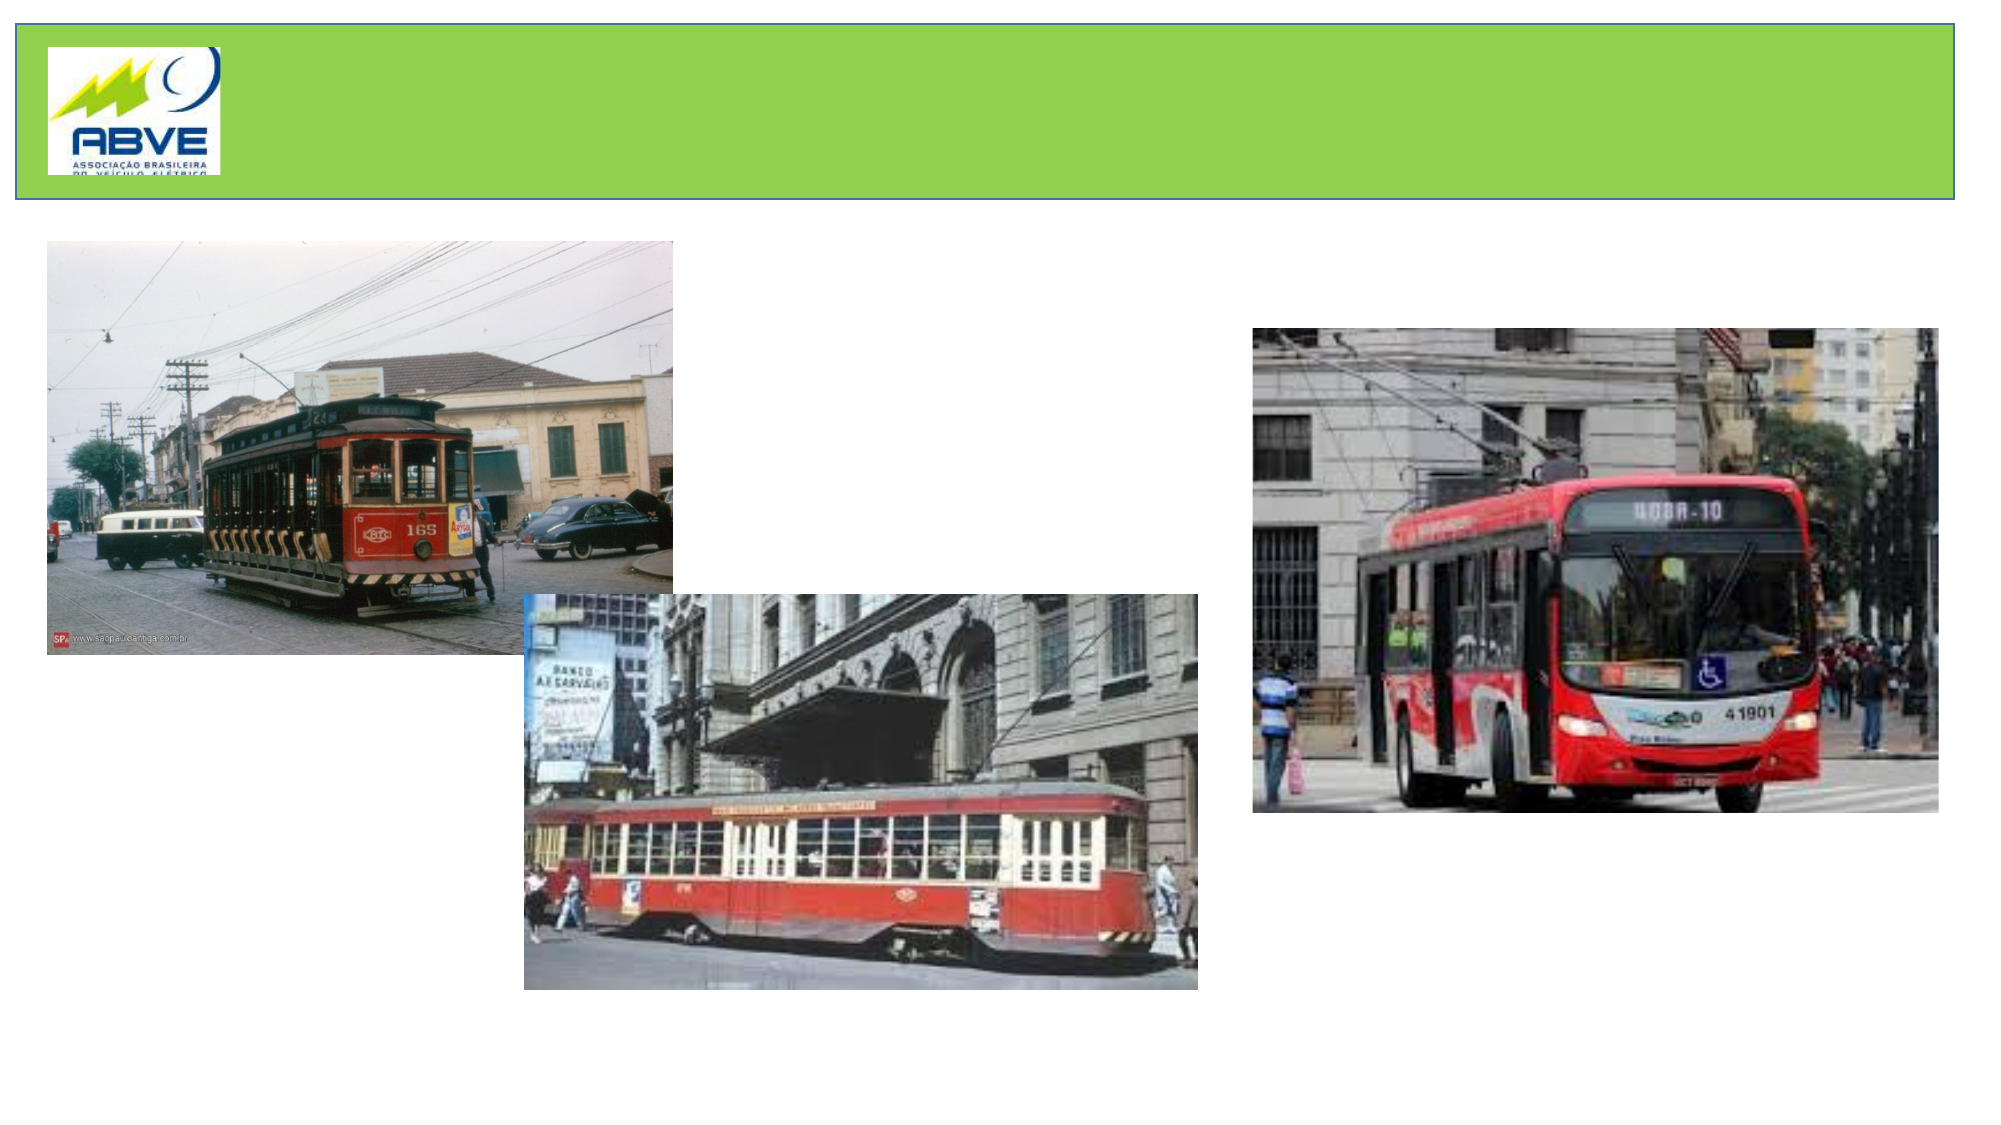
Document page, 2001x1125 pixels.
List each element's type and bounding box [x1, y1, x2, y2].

text_box [15, 23, 1955, 200]
picture [1252, 328, 1939, 813]
picture [47, 47, 221, 175]
picture [47, 241, 1198, 990]
